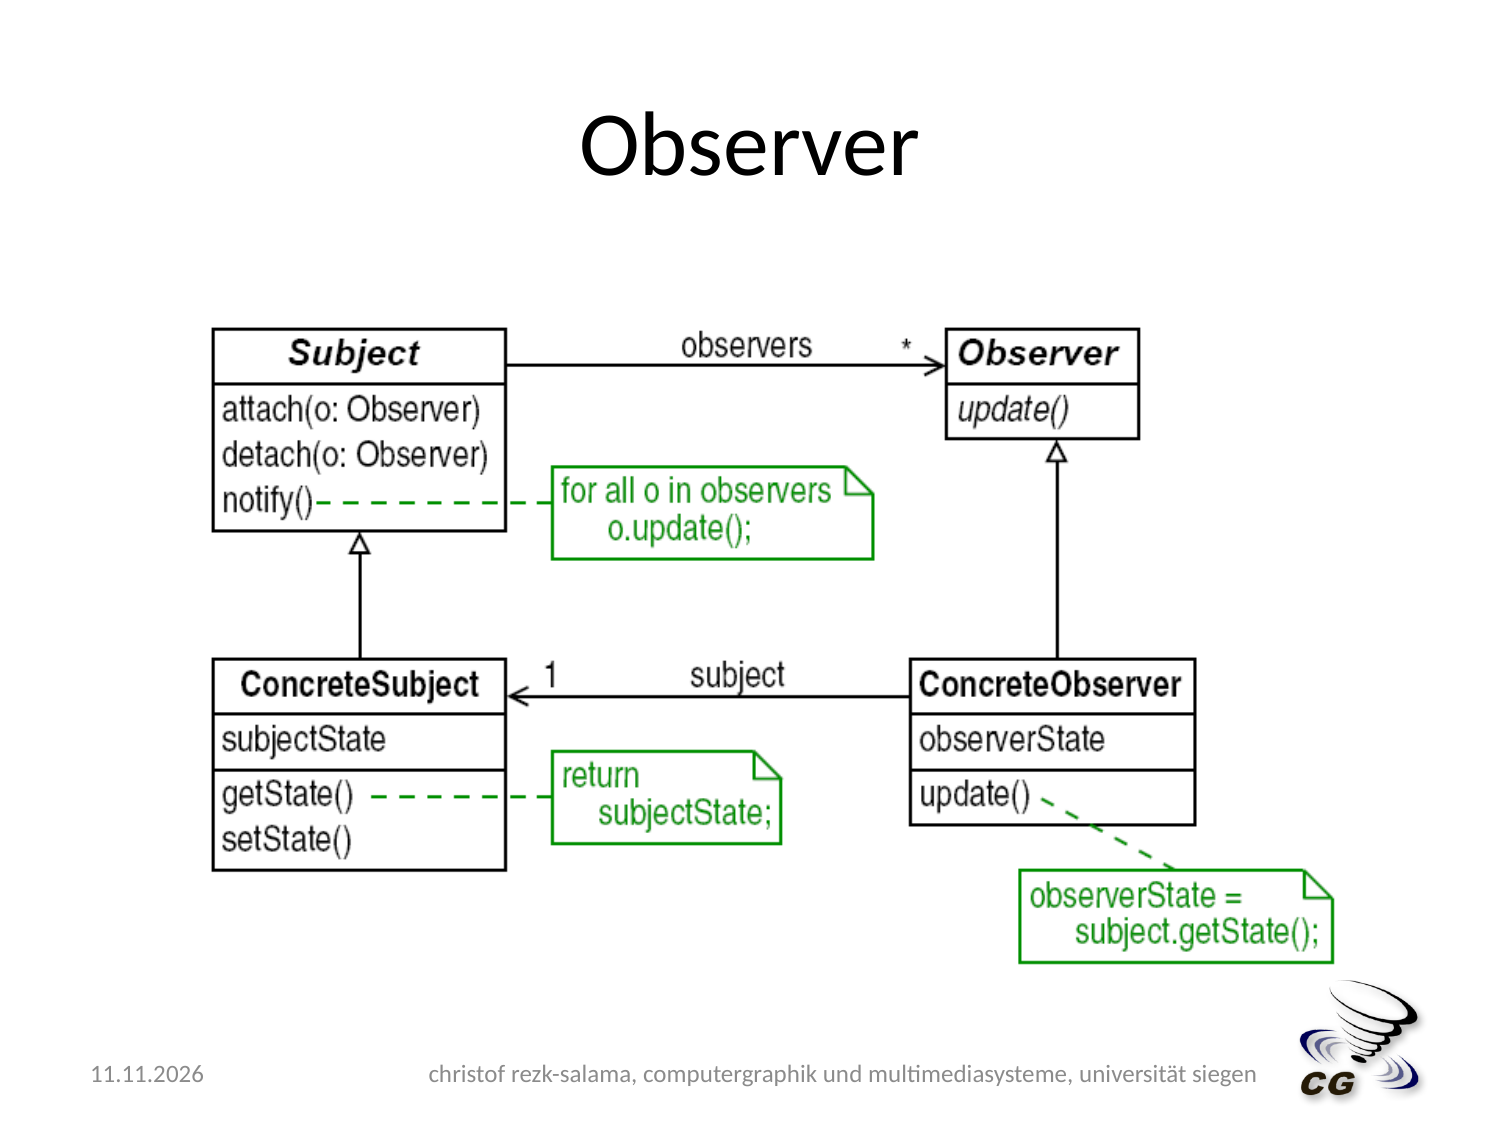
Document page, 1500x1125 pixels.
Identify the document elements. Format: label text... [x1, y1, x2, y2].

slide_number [75, 1042, 364, 1103]
title Observer [75, 45, 1425, 233]
footer christof rezk-salama, computergraphik und multimediasysteme, universität siegen [375, 1042, 1313, 1103]
picture [182, 290, 1423, 1102]
